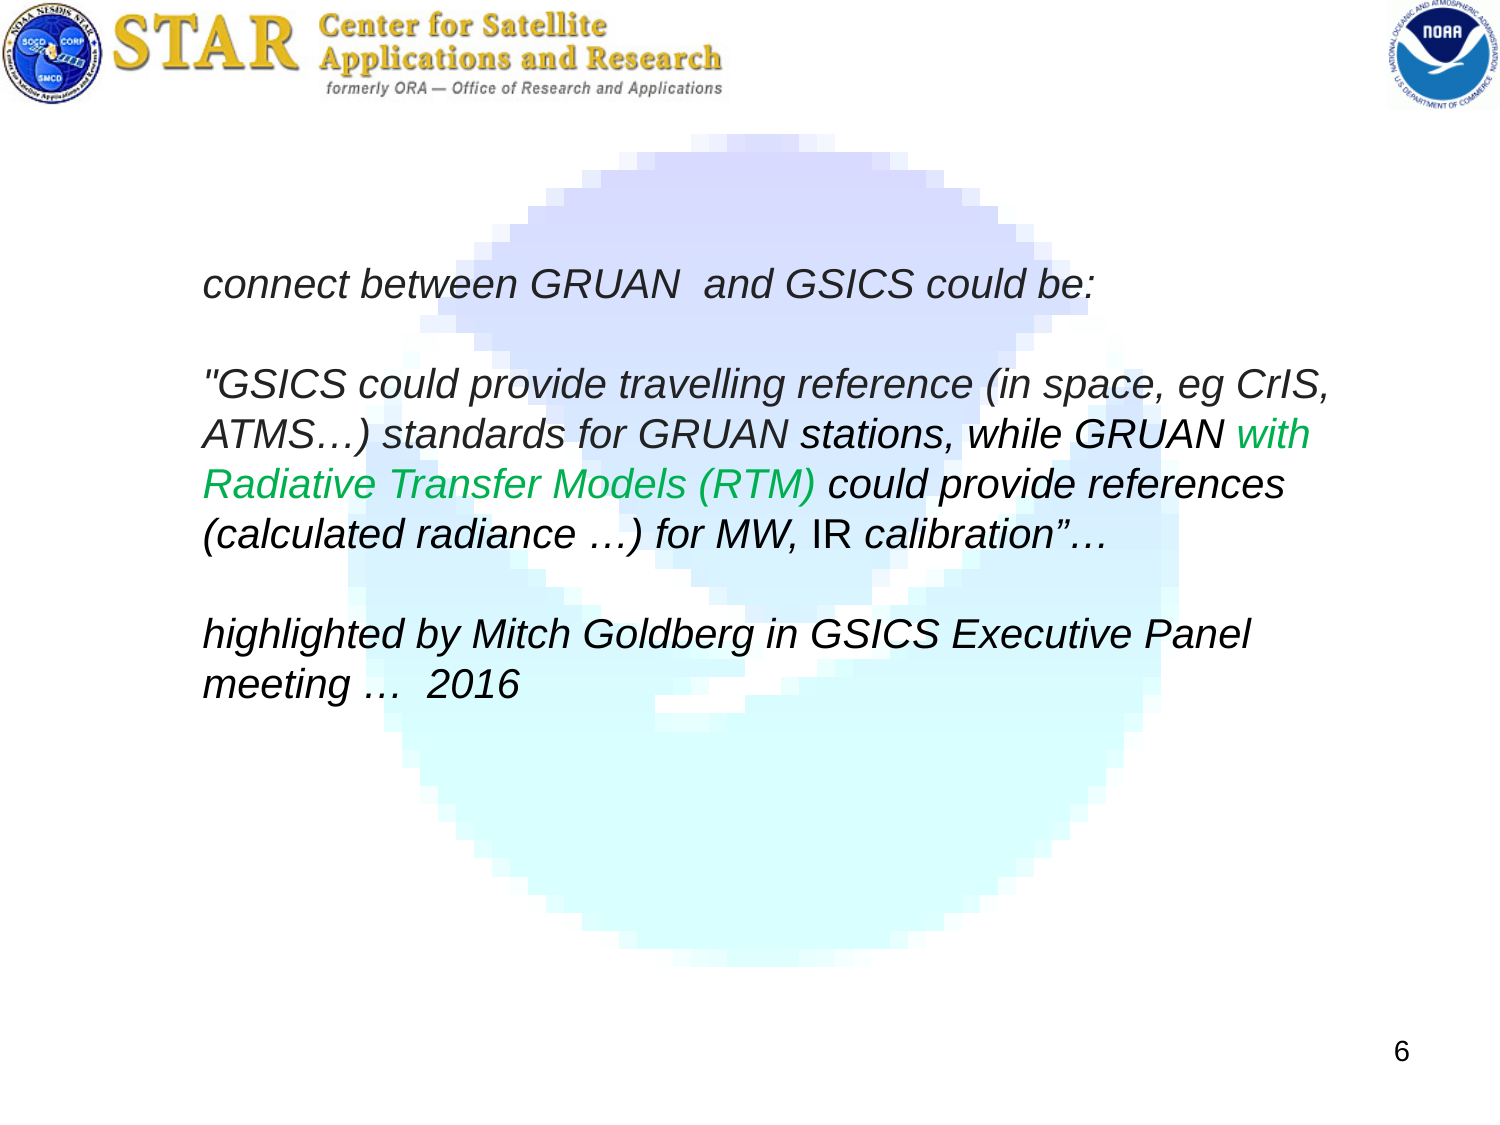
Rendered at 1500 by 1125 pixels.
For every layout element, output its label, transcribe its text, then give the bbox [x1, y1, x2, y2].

text_box connect between GRUAN and GSICS could be: "GSICS could provide travelling reference (in space, eg CrIS, ATMS…) standards for GRUAN stations, while GRUAN with Radiative Transfer Models (RTM) could provide references (calculated radiance …) for MW, IR calibration”… highlighted by Mitch Goldberg in GSICS Executive Panel meeting … 2016 [187, 249, 1388, 860]
picture [0, 0, 813, 107]
picture [1387, 0, 1500, 110]
slide_number 6 [1074, 1024, 1426, 1103]
